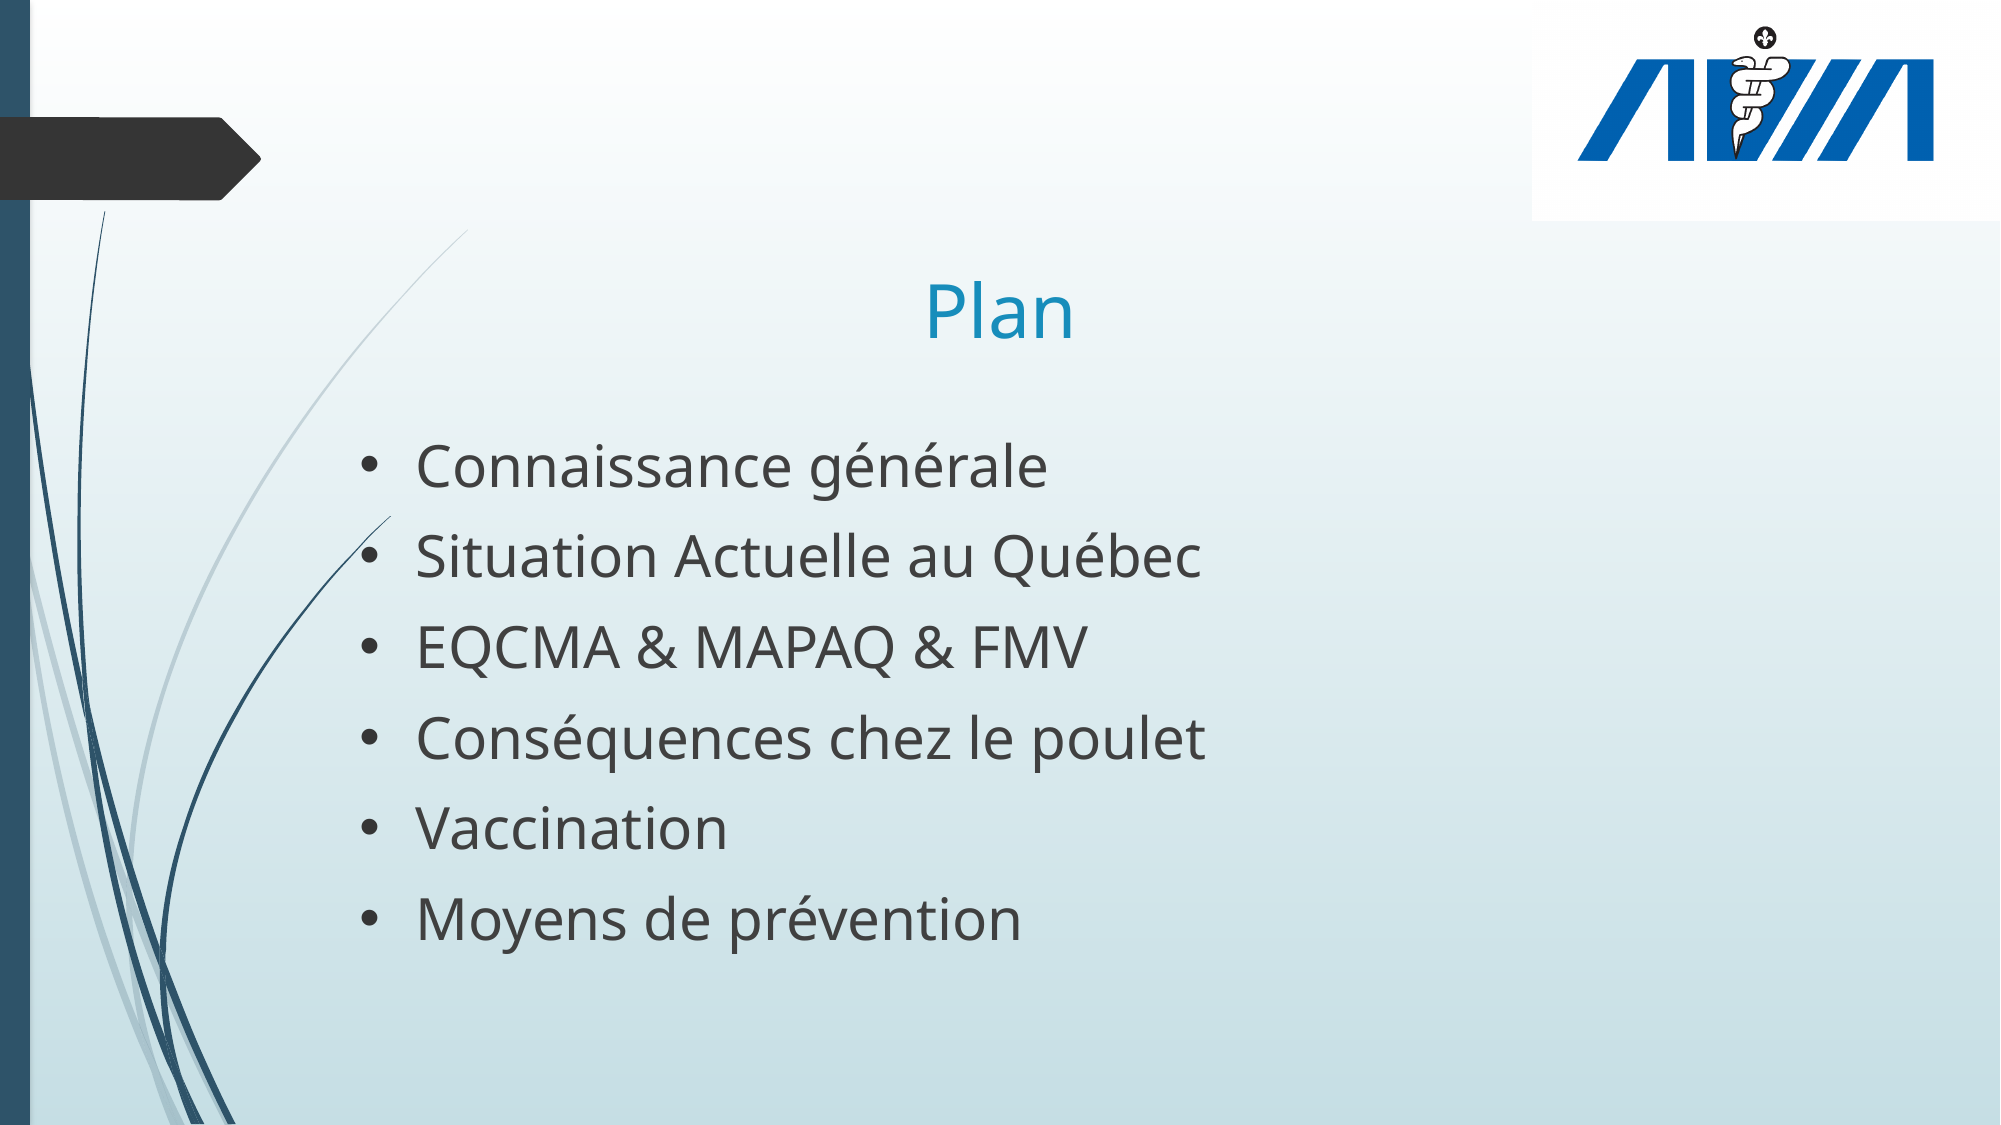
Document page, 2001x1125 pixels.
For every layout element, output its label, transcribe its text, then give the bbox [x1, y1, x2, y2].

list Connaissance générale Situation Actuelle au Québec EQCMA & MAPAQ & FMV Conséquences chez le poulet Vaccination Moyens de prévention [344, 421, 1807, 1042]
picture [1532, 1, 2000, 221]
title Plan [0, 256, 2000, 467]
